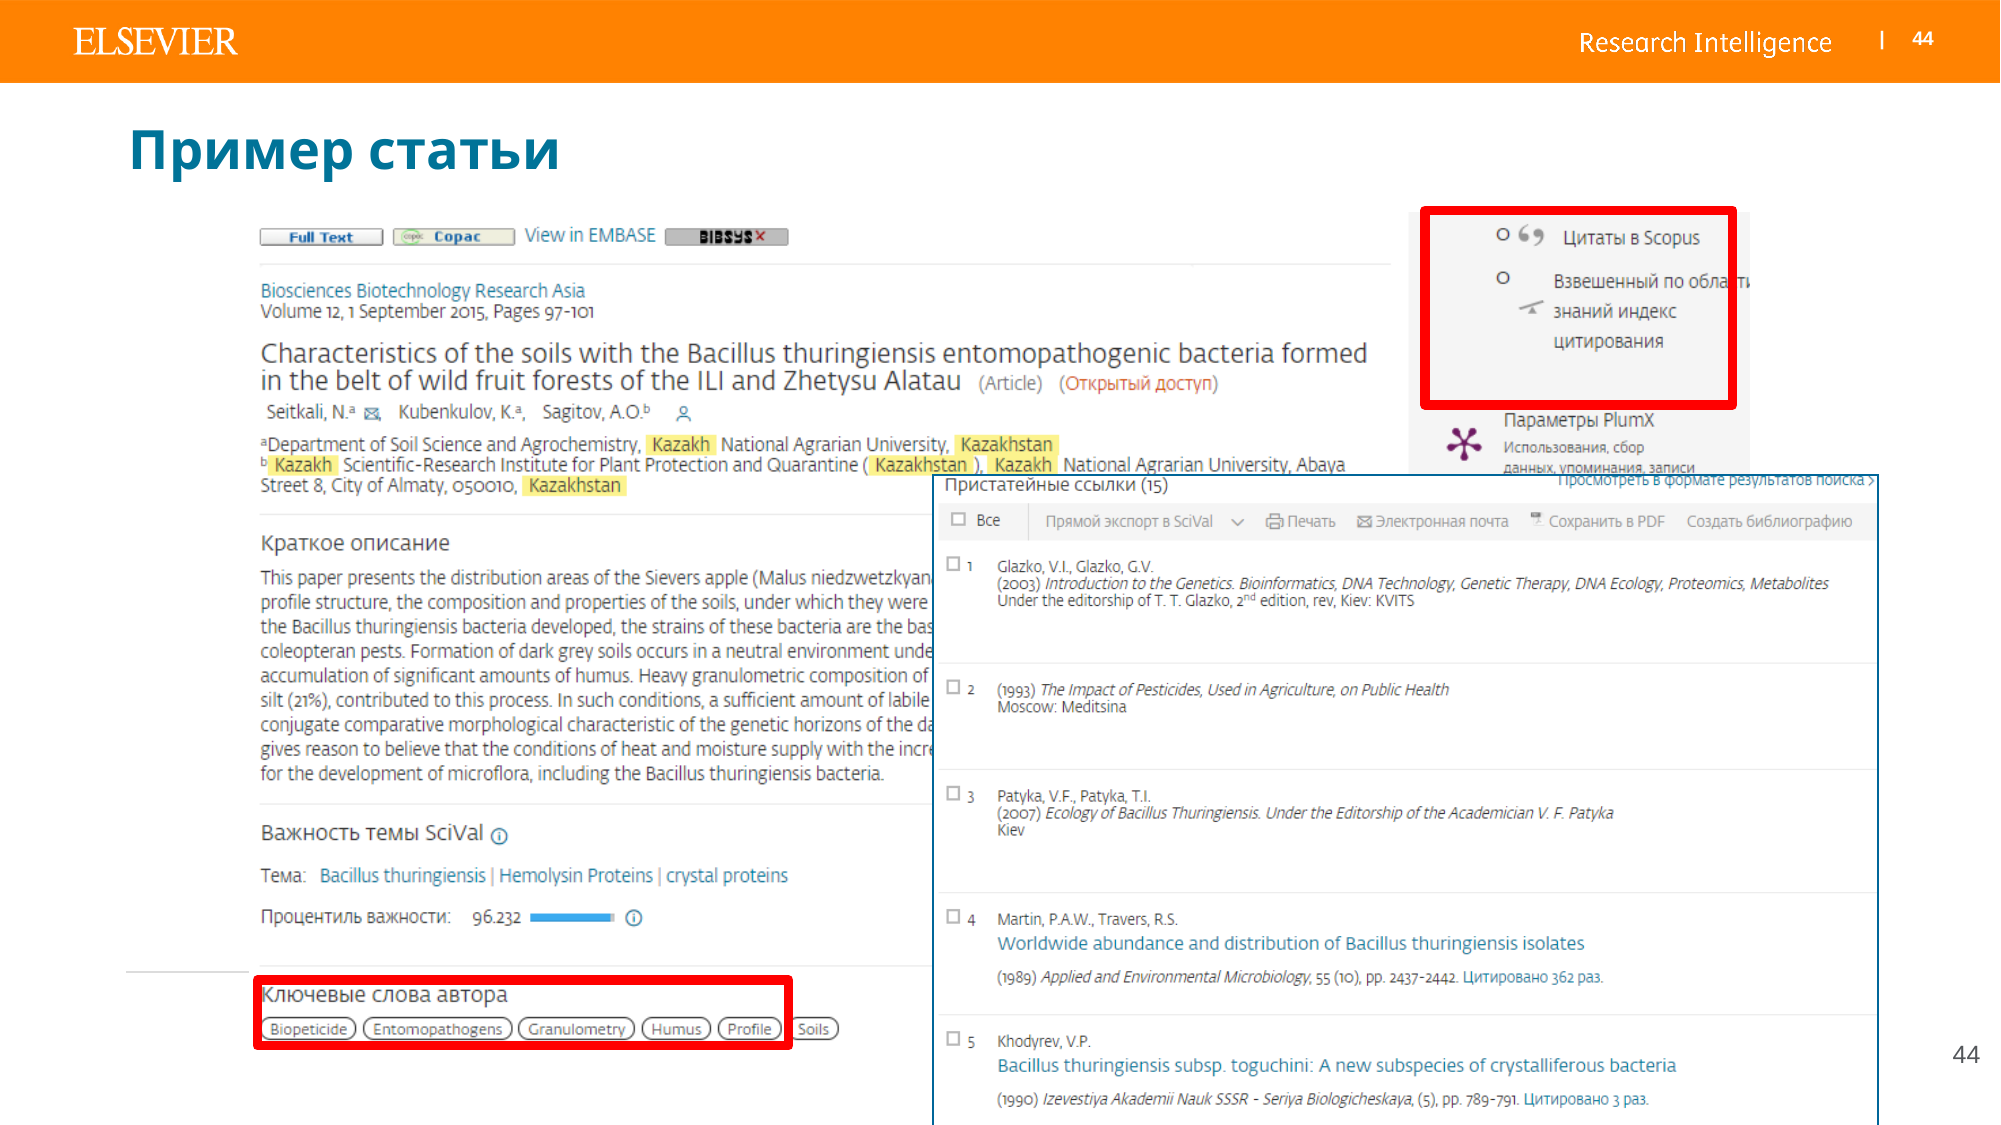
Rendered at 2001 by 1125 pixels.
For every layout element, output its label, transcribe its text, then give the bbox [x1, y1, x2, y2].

picture [935, 477, 1876, 1125]
picture [0, 0, 2000, 83]
title Пример статьи [114, 97, 1425, 199]
picture [249, 212, 1751, 1048]
